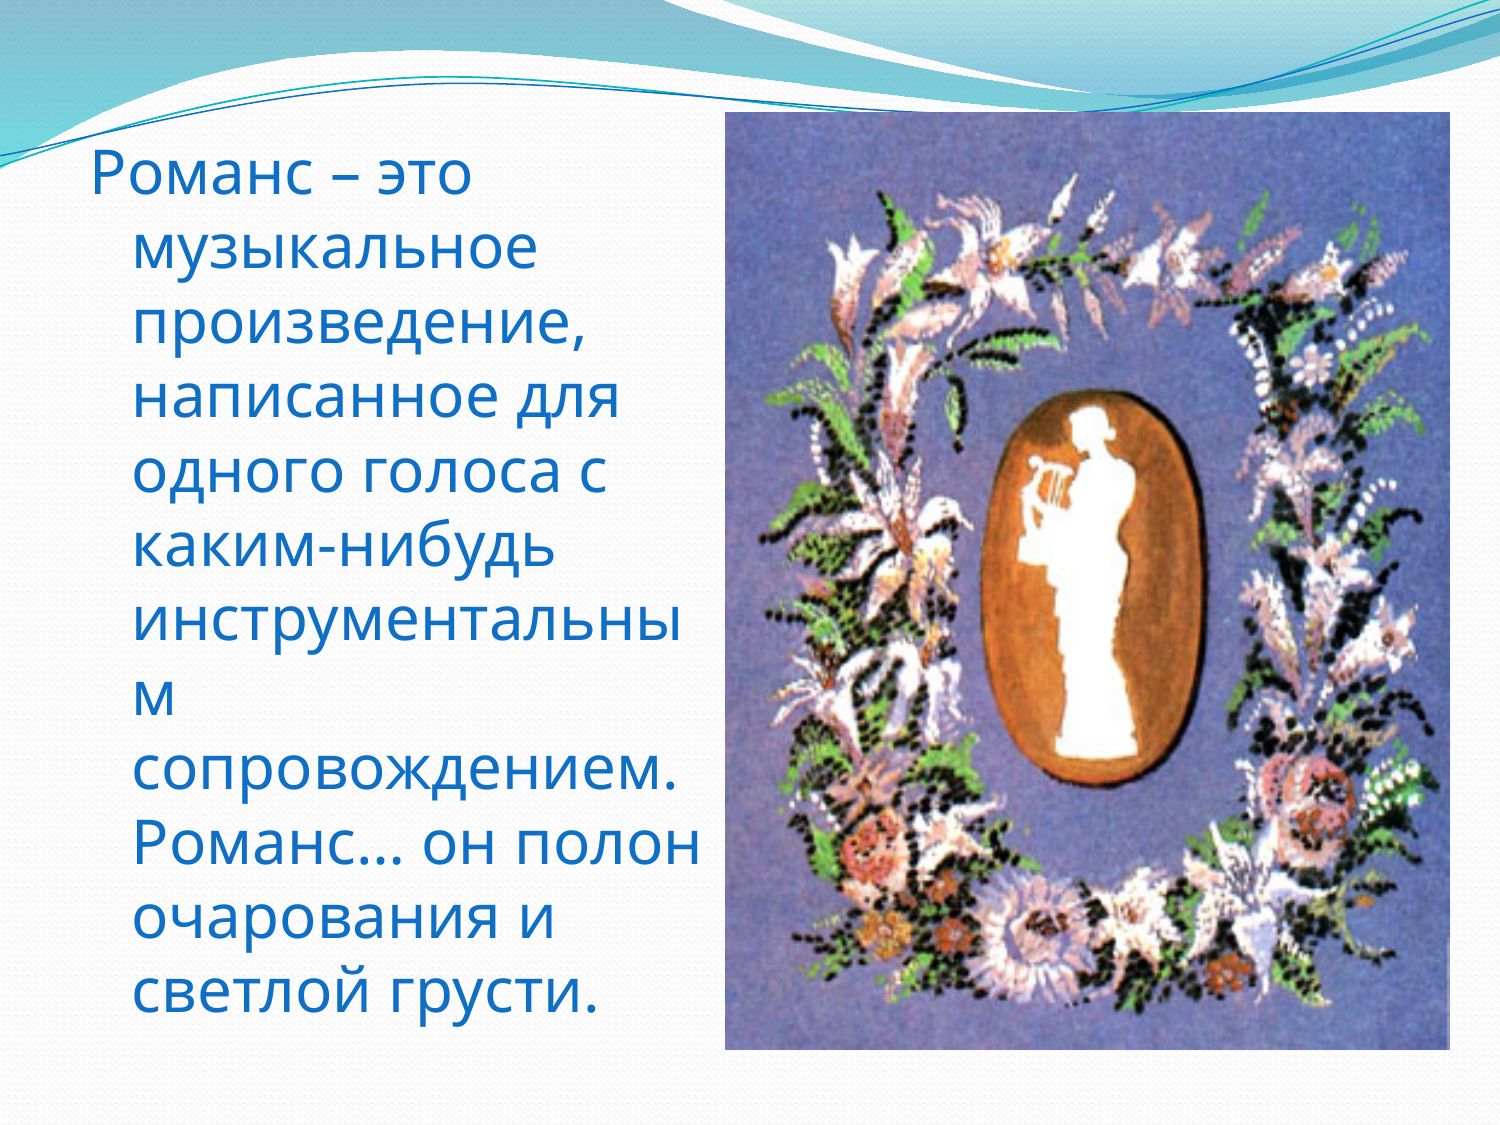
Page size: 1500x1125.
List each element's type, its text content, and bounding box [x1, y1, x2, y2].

list Романс – это музыкальное произведение, написанное для одного голоса с каким-нибудь инструментальным сопровождением. Романс… он полон очарования и светлой грусти. [75, 125, 717, 1043]
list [724, 112, 1451, 1051]
